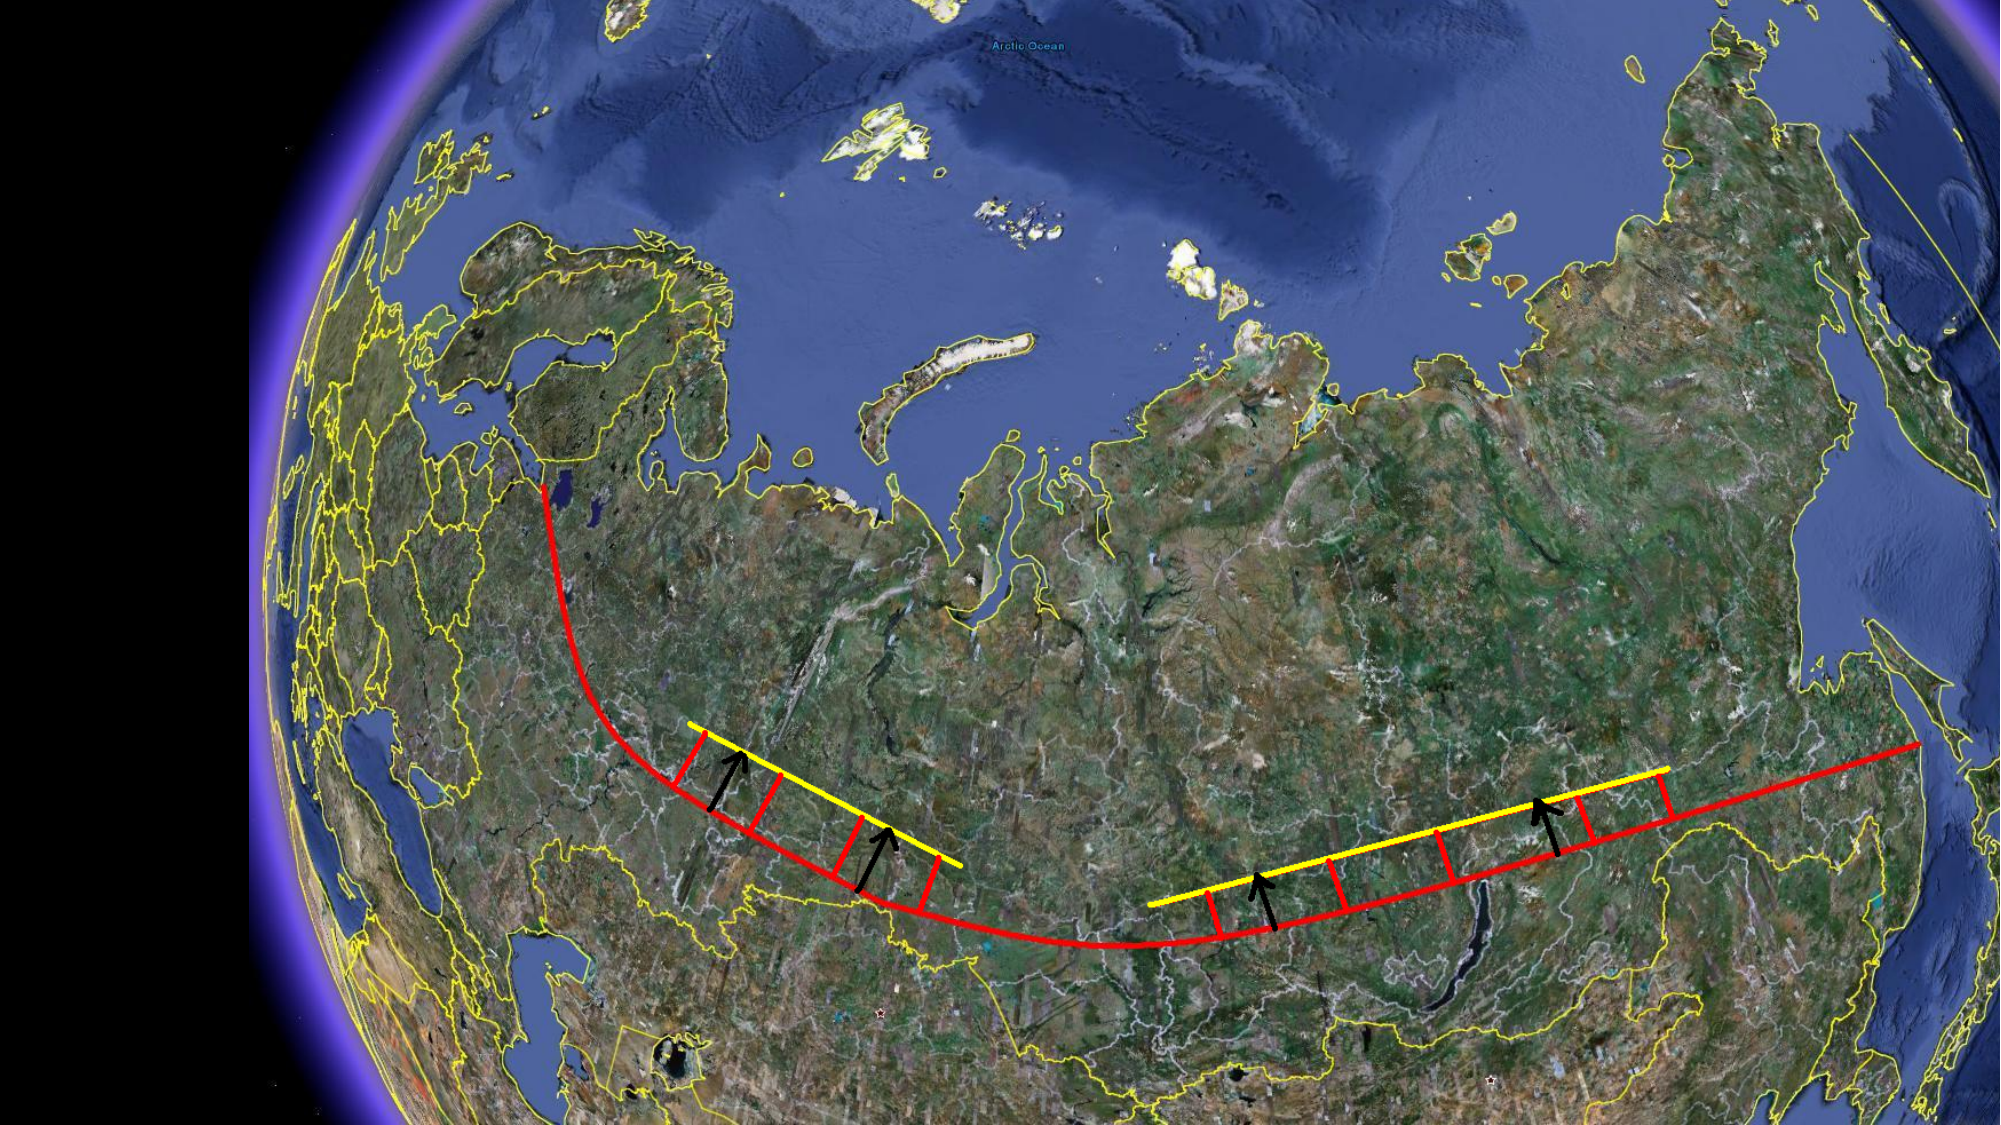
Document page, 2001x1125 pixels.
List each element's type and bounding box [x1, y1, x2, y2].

picture [249, 0, 2000, 1125]
